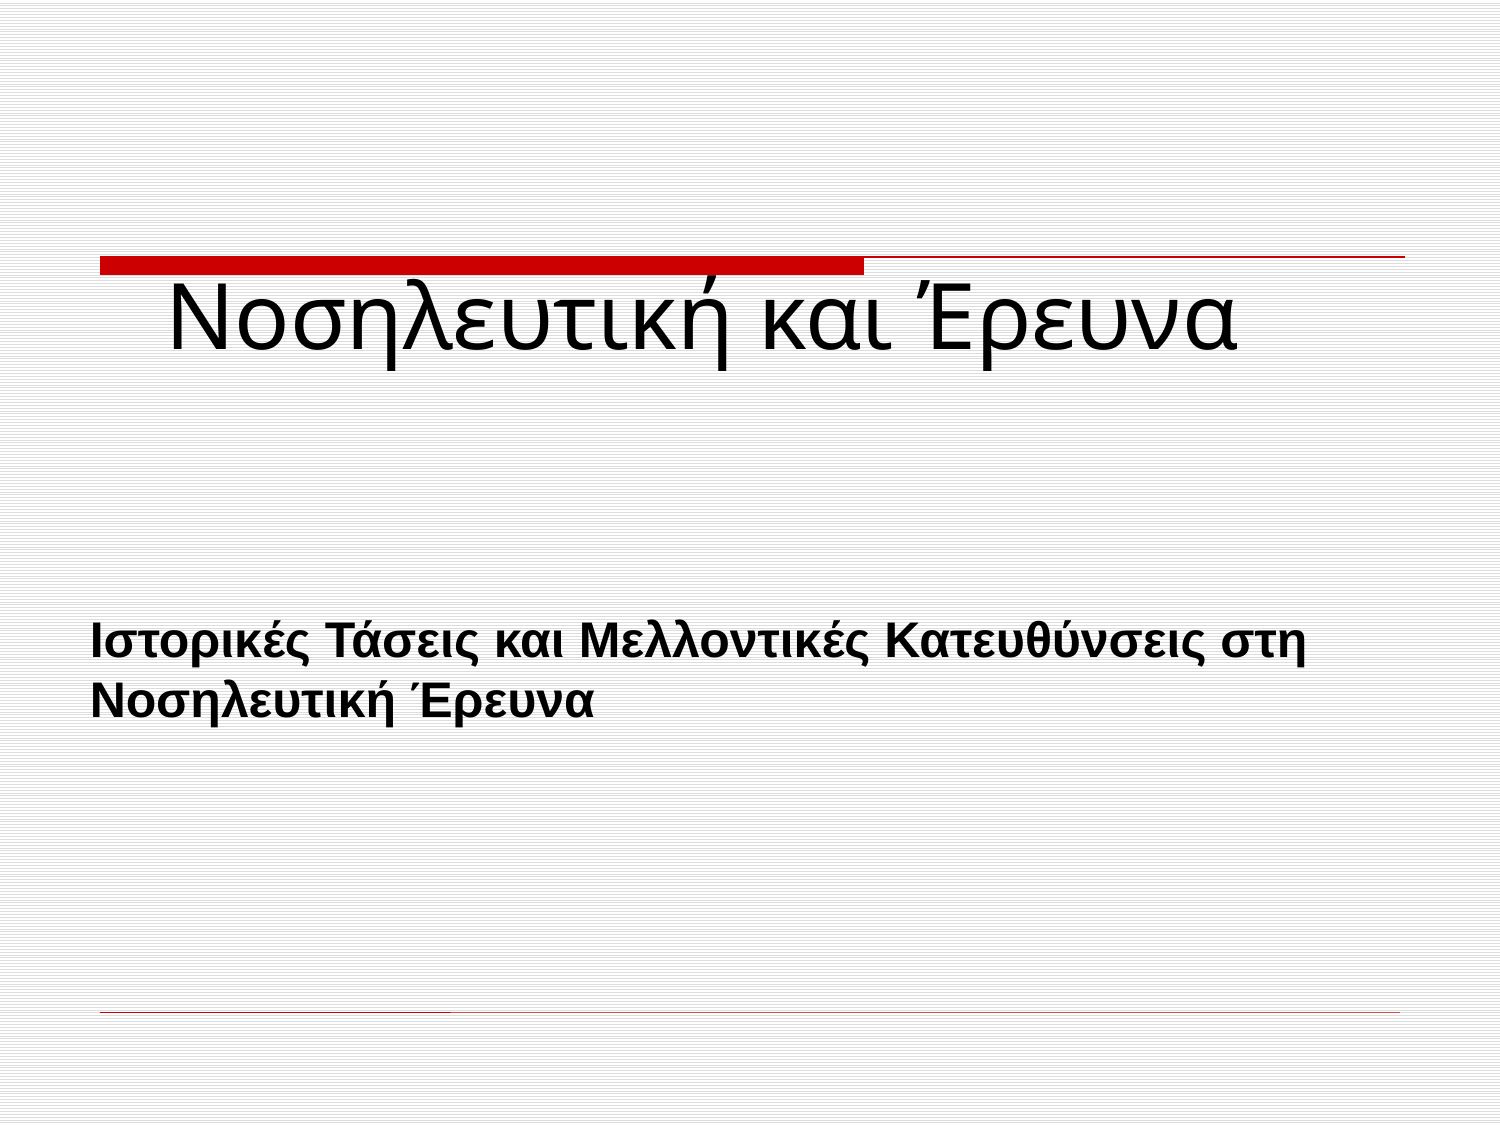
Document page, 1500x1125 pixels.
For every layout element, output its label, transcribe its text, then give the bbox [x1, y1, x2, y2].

title Νοσηλευτική και Έρευνα [149, 249, 1401, 538]
text_box Ιστορικές Τάσεις και Μελλοντικές Κατευθύνσεις στη Νοσηλευτική Έρευνα [75, 599, 1400, 825]
